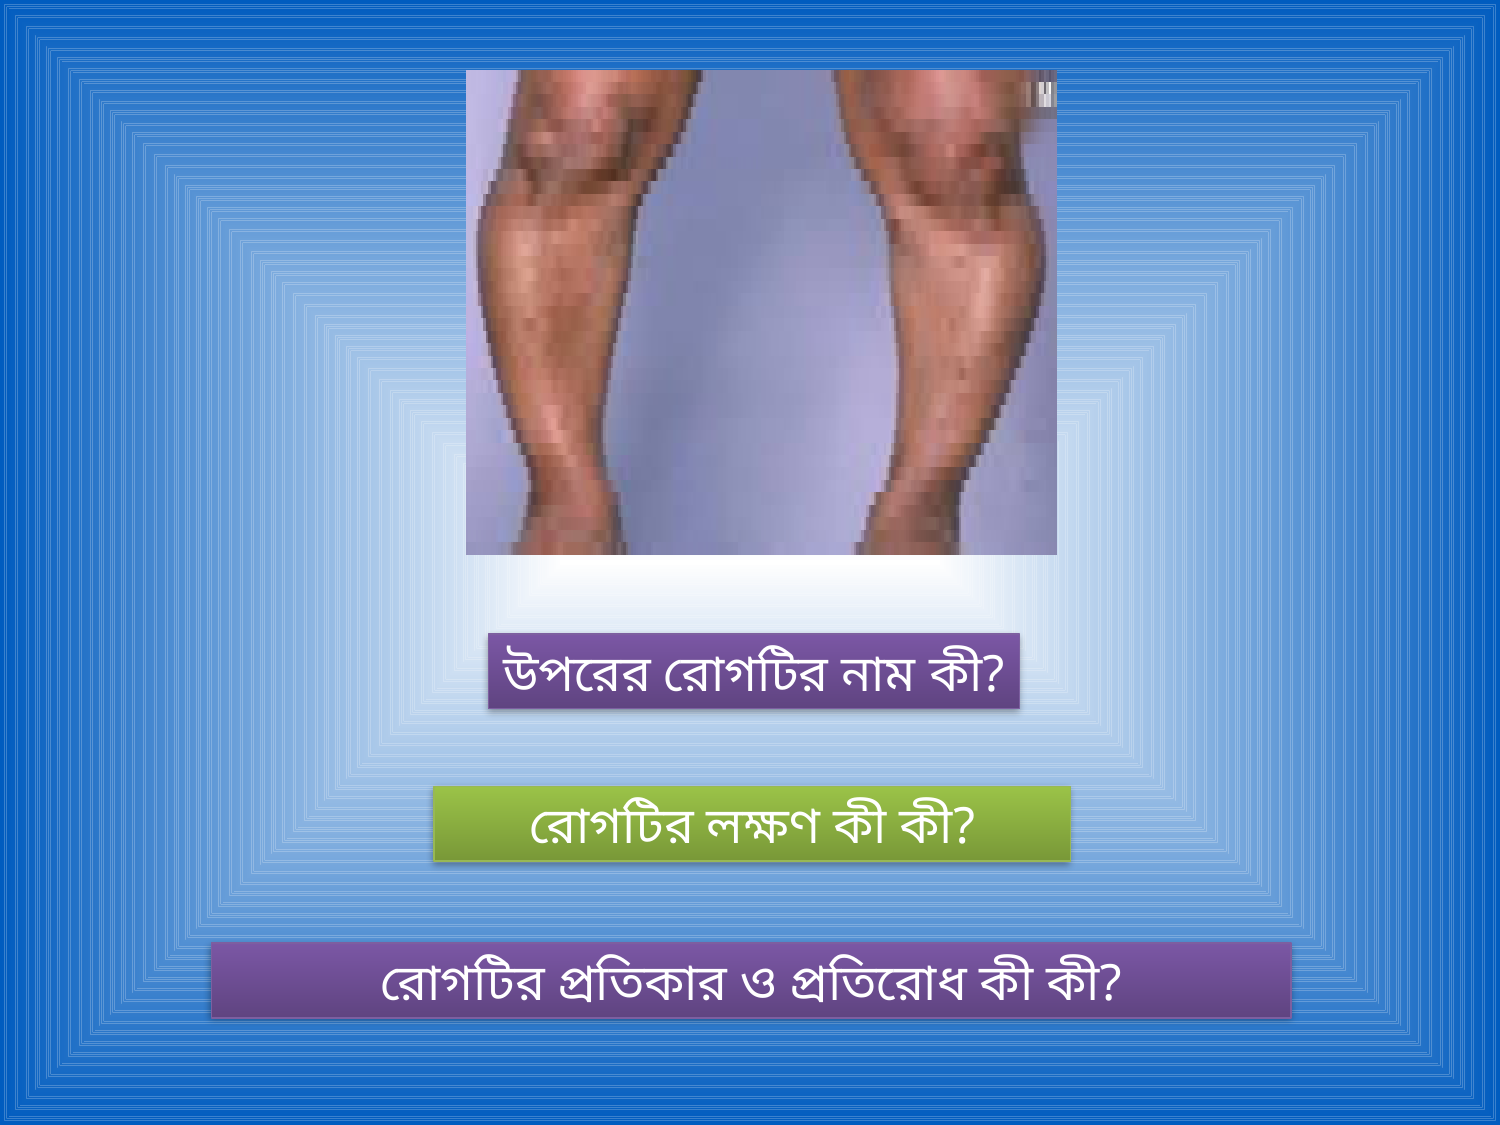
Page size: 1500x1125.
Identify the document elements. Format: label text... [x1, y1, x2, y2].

text_box রোগটির লক্ষণ কী কী? [433, 786, 1071, 862]
text_box রোগটির প্রতিকার ও প্রতিরোধ কী কী? [211, 942, 1292, 1019]
picture [465, 70, 1057, 555]
text_box উপরের রোগটির নাম কী? [488, 633, 1020, 709]
